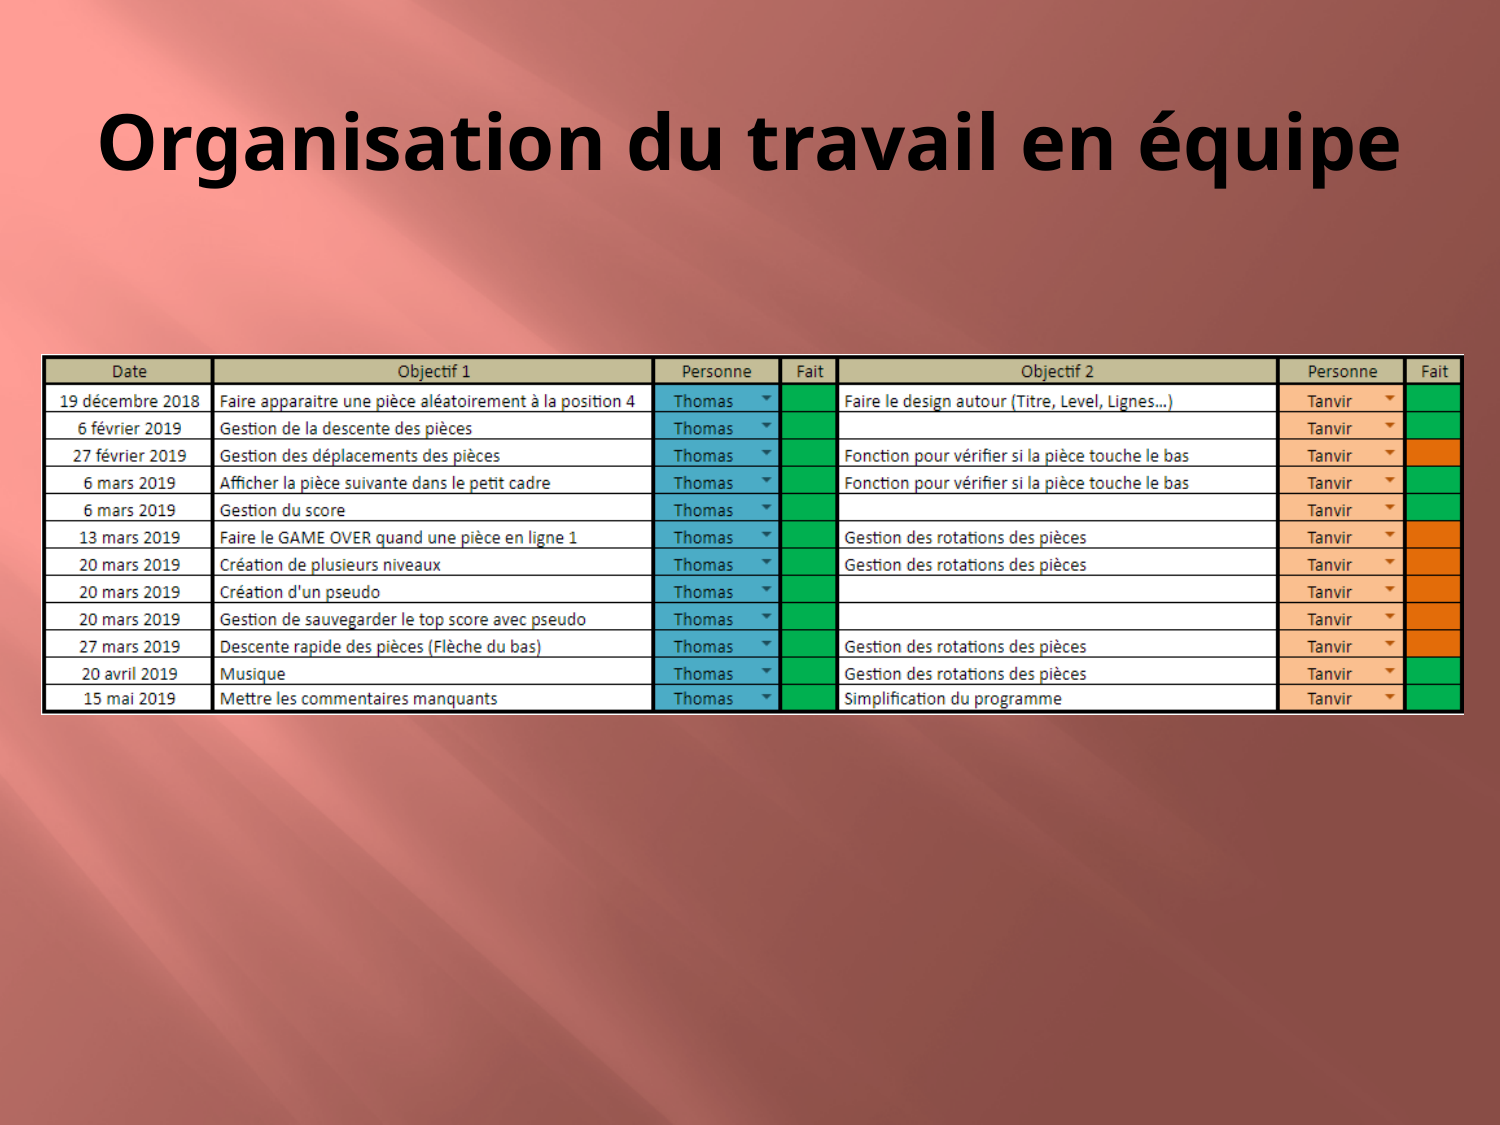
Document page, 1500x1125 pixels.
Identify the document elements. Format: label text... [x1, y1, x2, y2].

picture [40, 354, 1464, 715]
title Organisation du travail en équipe [75, 45, 1425, 233]
